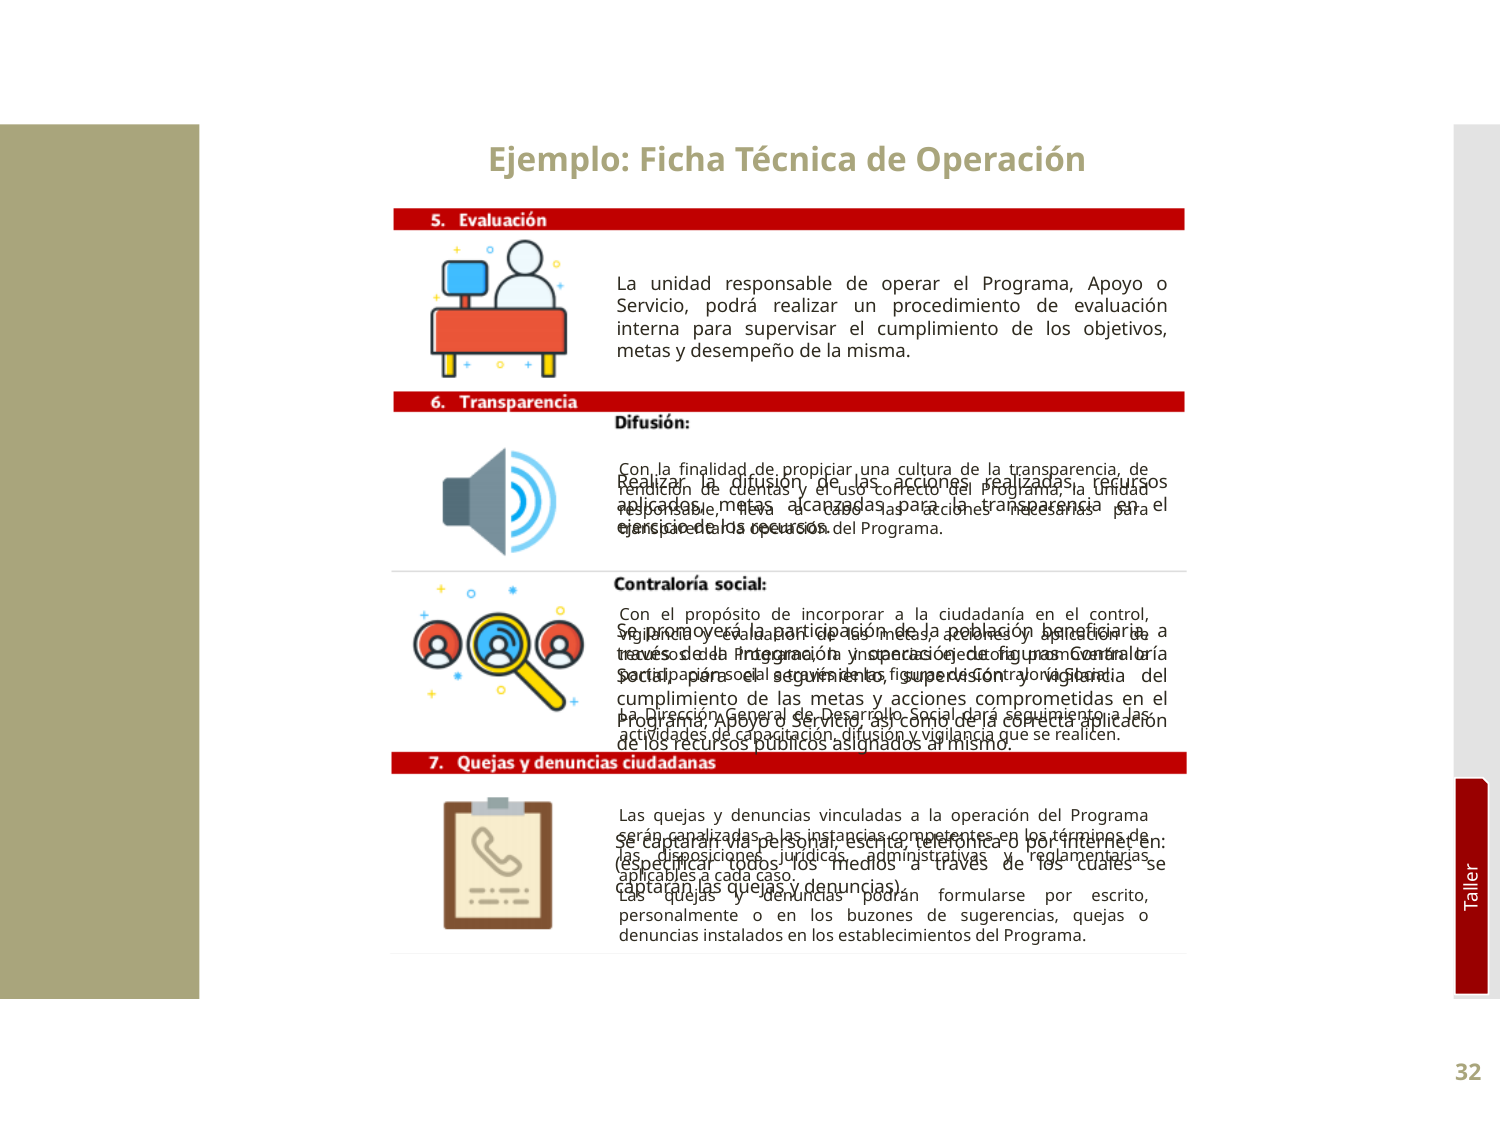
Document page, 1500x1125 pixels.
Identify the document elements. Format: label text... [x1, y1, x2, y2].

slide_number 32 [1308, 1042, 1497, 1103]
text_box Taller [1453, 776, 1490, 996]
text_box Ejemplo: Ficha Técnica de Operación [199, 131, 1376, 186]
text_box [307, 202, 1275, 954]
